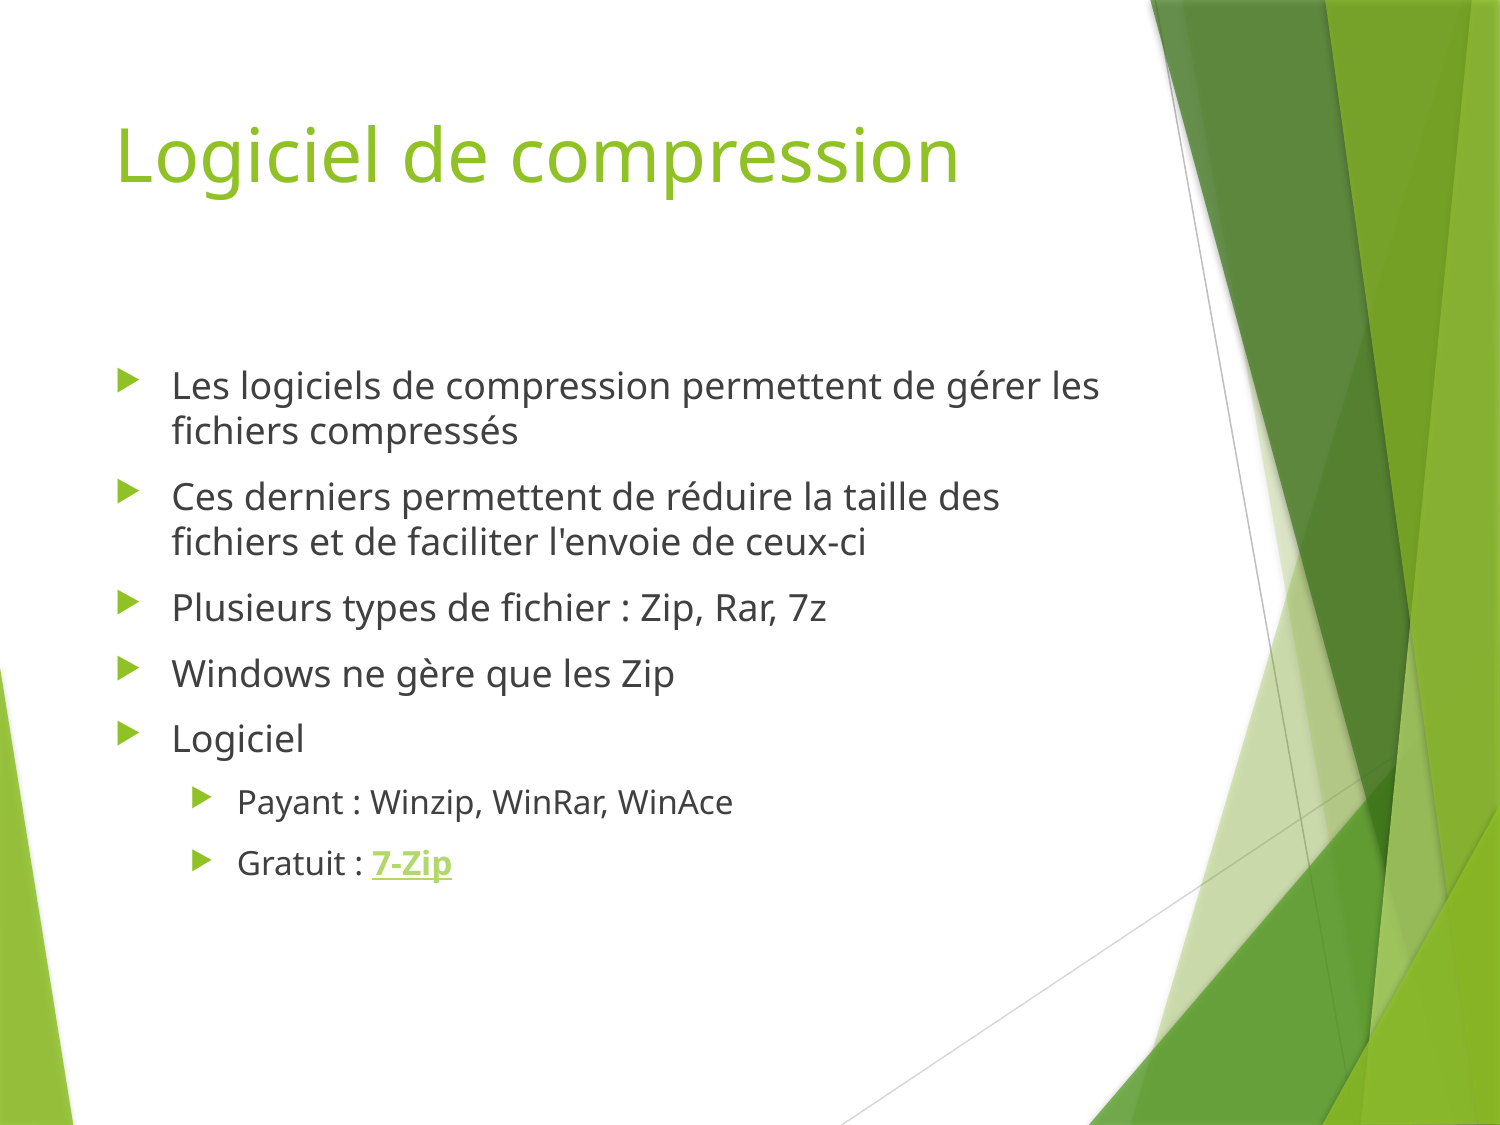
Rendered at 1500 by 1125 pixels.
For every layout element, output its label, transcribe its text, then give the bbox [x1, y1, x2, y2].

list Les logiciels de compression permettent de gérer les fichiers compressés Ces derniers permettent de réduire la taille des fichiers et de faciliter l'envoie de ceux-ci Plusieurs types de fichier : Zip, Rar, 7z Windows ne gère que les Zip Logiciel Payant : Winzip, WinRar, WinAce Gratuit : 7-Zip [99, 354, 1142, 992]
title Logiciel de compression [99, 99, 1142, 317]
